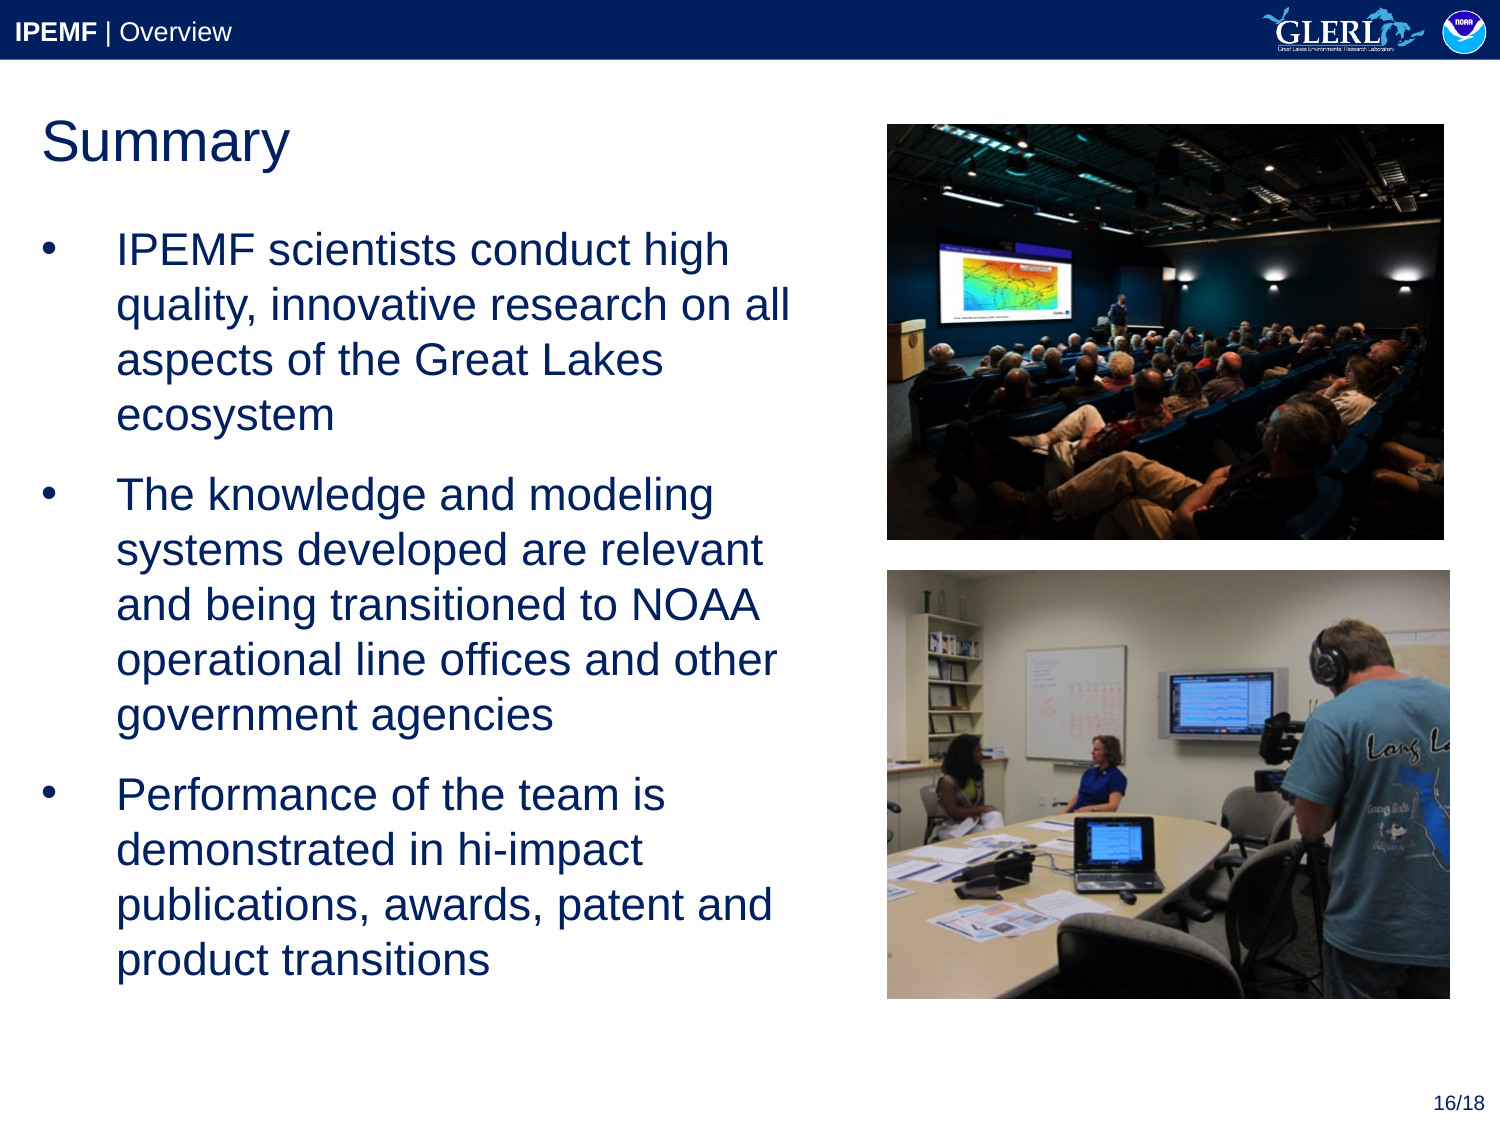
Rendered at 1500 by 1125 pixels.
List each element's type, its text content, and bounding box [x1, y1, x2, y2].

picture [1439, 7, 1490, 59]
text_box [0, 0, 1500, 62]
picture [887, 570, 1451, 999]
picture [1262, 7, 1426, 59]
text_box IPEMF | Overview [0, 7, 1188, 55]
text_box 16/18 [0, 1082, 1500, 1122]
text_box IPEMF scientists conduct high quality, innovative research on all aspects of the Great Lakes ecosystem The knowledge and modeling systems developed are relevant and being transitioned to NOAA operational line offices and other government agencies Performance of the team is demonstrated in hi-impact publications, awards, patent and product transitions [26, 212, 817, 1088]
text_box Summary [26, 85, 1377, 191]
picture [887, 124, 1444, 540]
